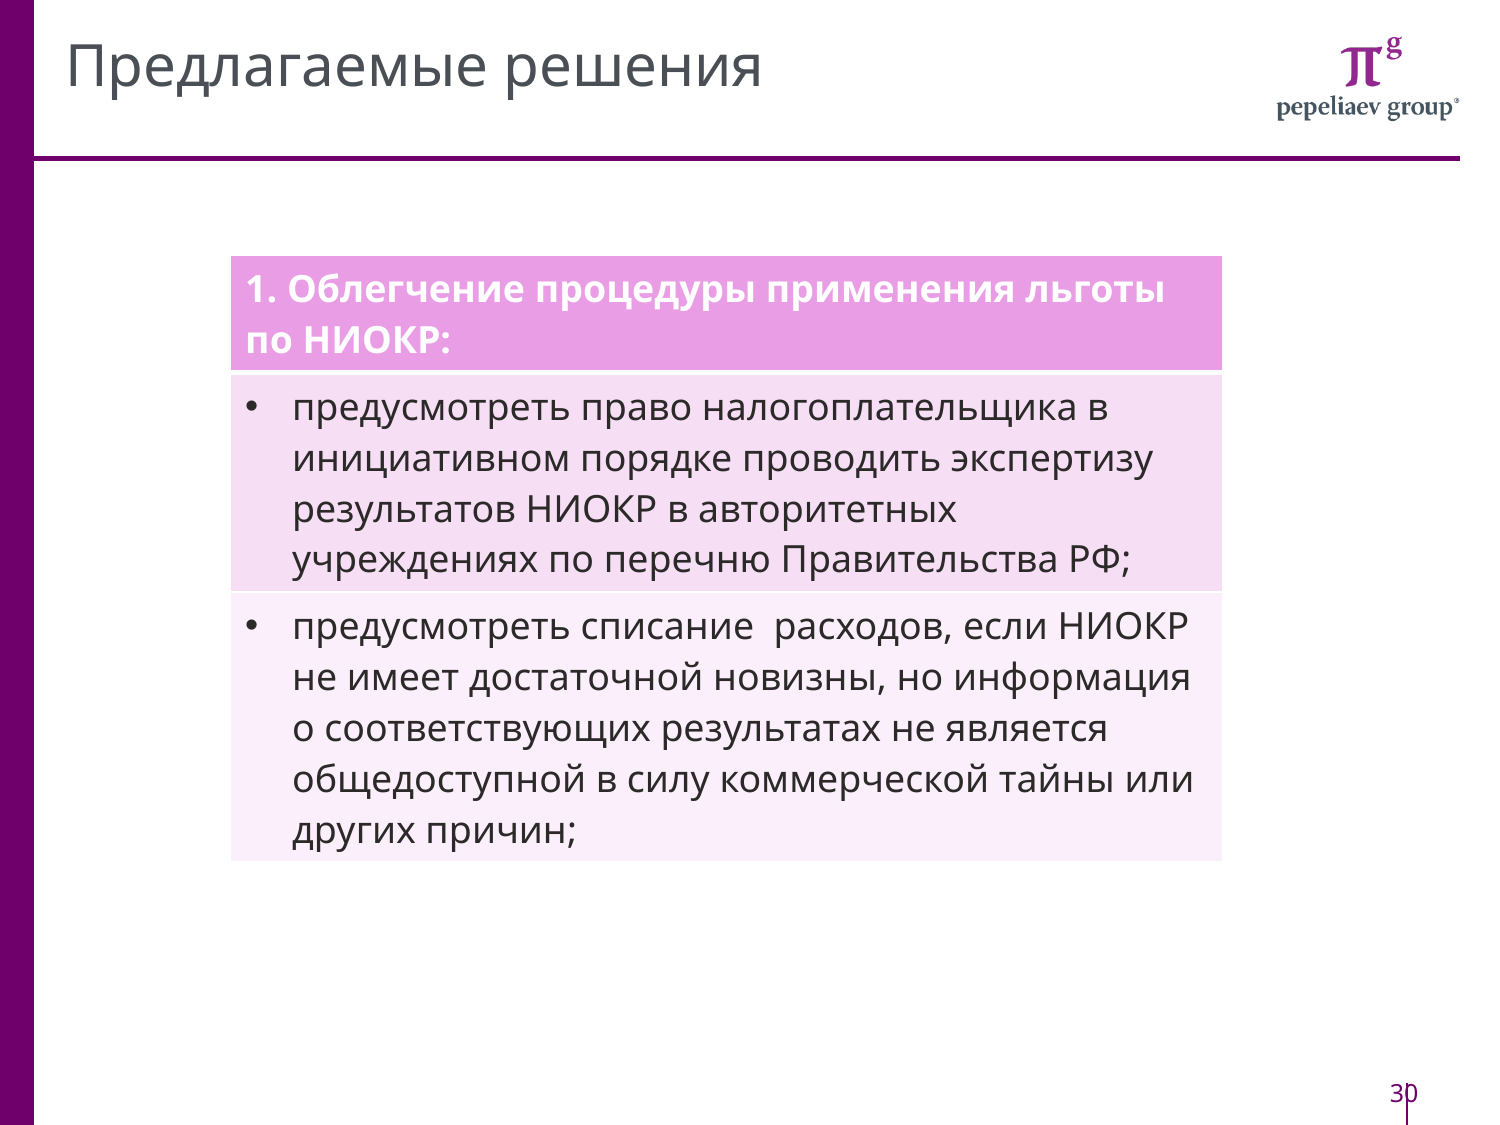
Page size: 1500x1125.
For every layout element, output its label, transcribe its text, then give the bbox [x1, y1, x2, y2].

table_cell предусмотреть право налогоплательщика в инициативном порядке проводить экспертизу результатов НИОКР в авторитетных учреждениях по перечню Правительства РФ; [231, 375, 1222, 591]
picture [1269, 23, 1465, 130]
title Предлагаемые решения [64, 19, 1230, 118]
table_header 1. Облегчение процедуры применения льготы по НИОКР: [231, 256, 1222, 370]
table_cell предусмотреть списание расходов, если НИОКР не имеет достаточной новизны, но информация о соответствующих результатах не является общедоступной в силу коммерческой тайны или других причин; [231, 593, 1222, 861]
